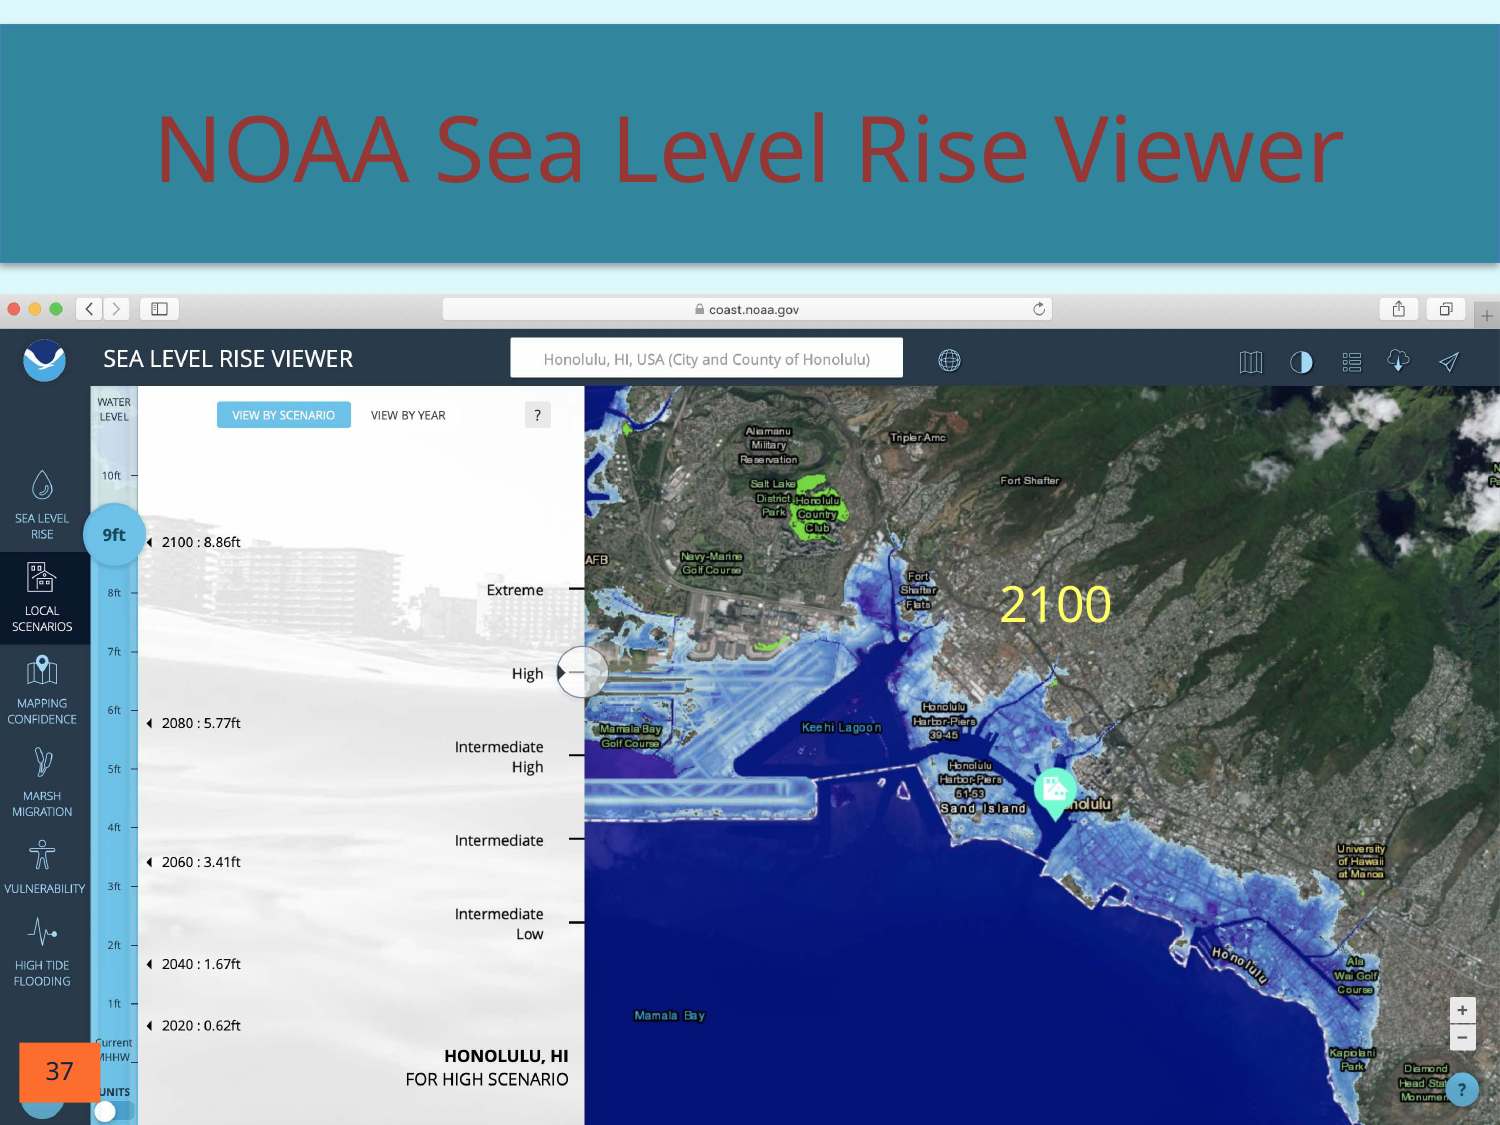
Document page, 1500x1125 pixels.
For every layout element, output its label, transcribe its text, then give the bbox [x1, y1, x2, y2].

title NOAA Sea Level Rise Viewer [75, 51, 1425, 240]
picture [0, 294, 1500, 1125]
